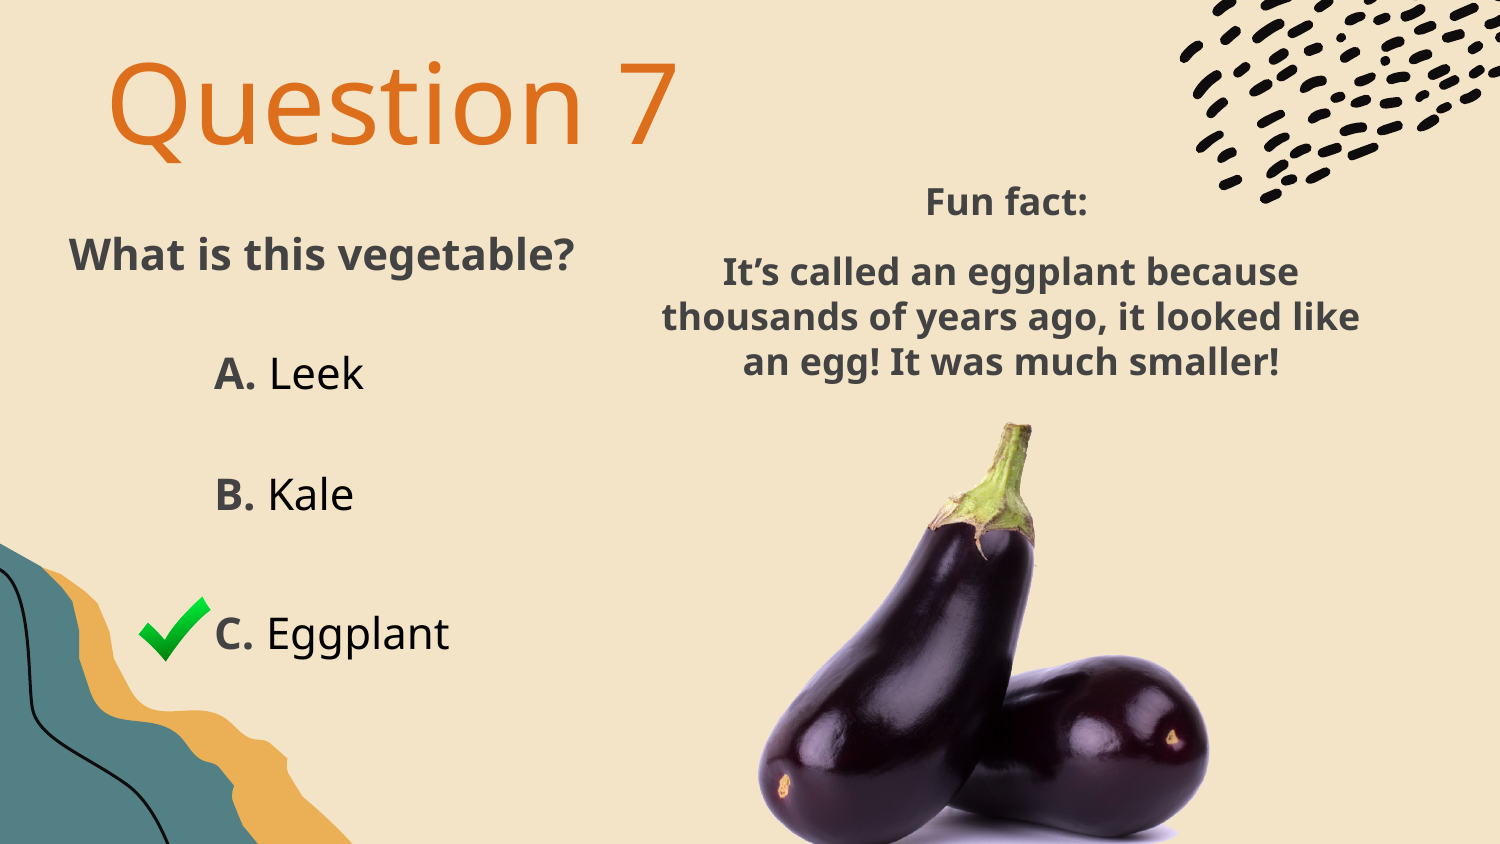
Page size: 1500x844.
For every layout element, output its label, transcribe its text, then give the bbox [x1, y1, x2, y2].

picture [674, 379, 1285, 844]
list Fun fact: It’s called an eggplant because thousands of years ago, it looked like an egg! It was much smaller! [624, 162, 1399, 307]
list What is this vegetable? [53, 203, 1320, 347]
picture [138, 596, 229, 662]
list A. Leek B. Kale C. Eggplant [183, 322, 1450, 466]
title Question 7 [90, 16, 1357, 124]
